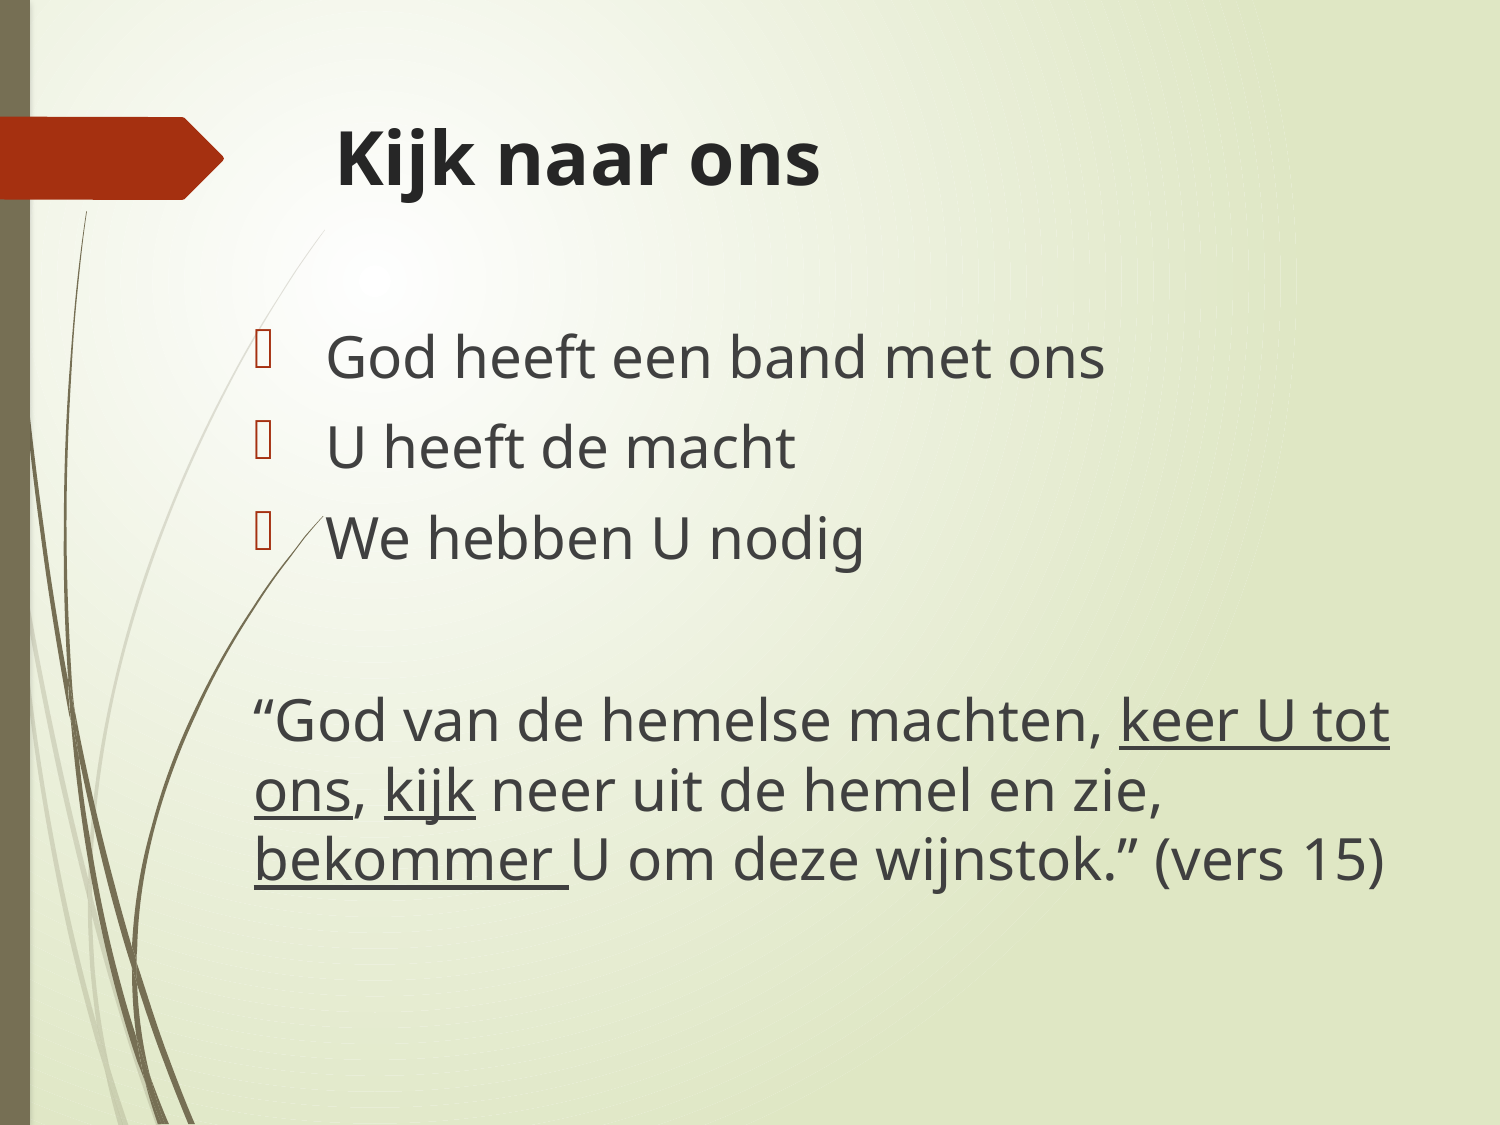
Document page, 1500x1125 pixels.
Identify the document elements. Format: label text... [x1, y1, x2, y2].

title Kijk naar ons [319, 102, 1400, 312]
list God heeft een band met ons U heeft de macht We hebben U nodig “God van de hemelse machten, keer U tot ons, kijk neer uit de hemel en zie, bekommer U om deze wijnstok.” (vers 15) [238, 312, 1443, 970]
